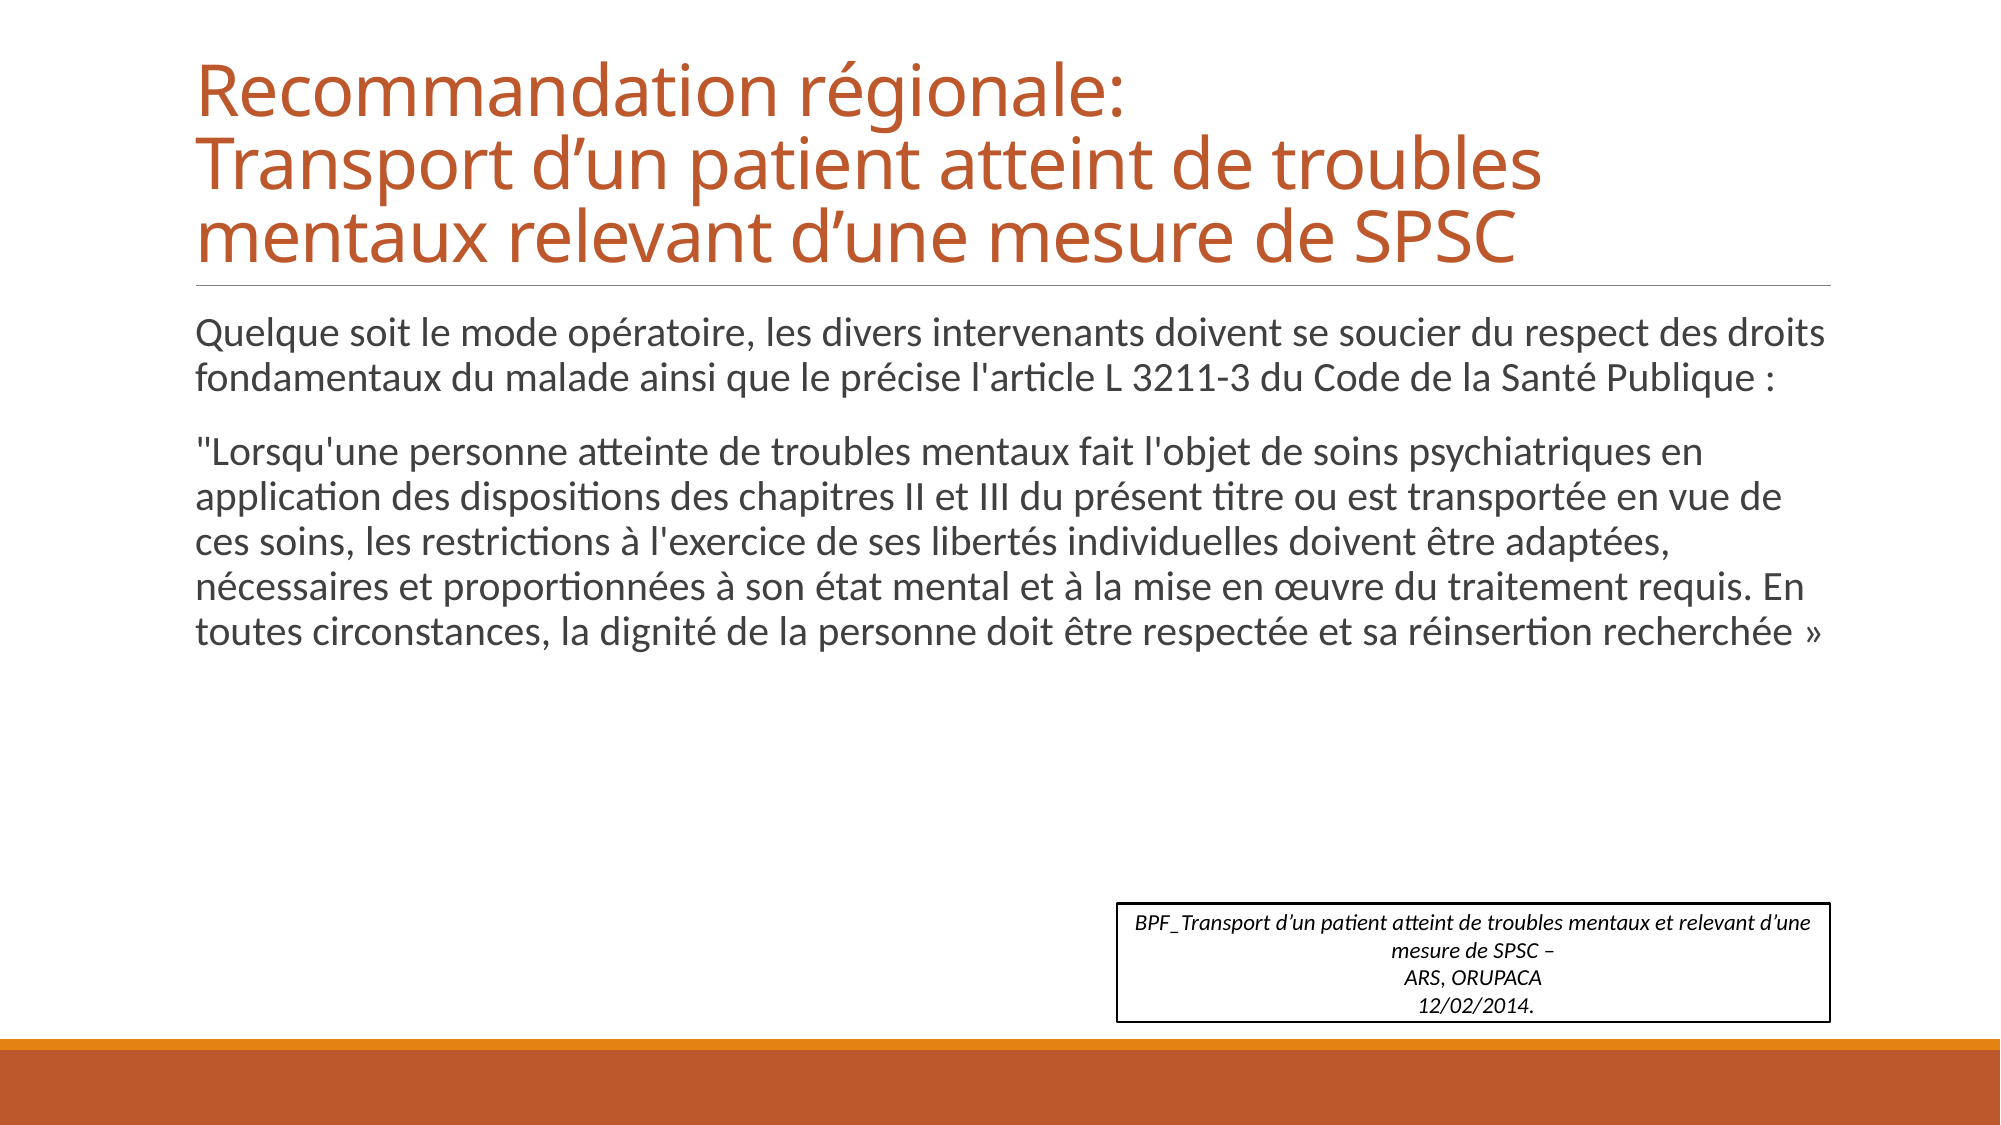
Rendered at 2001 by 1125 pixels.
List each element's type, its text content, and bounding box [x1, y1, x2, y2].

title Recommandation régionale: Transport d’un patient atteint de troubles mentaux relevant d’une mesure de SPSC [180, 47, 1830, 285]
list Quelque soit le mode opératoire, les divers intervenants doivent se soucier du respect des droits fondamentaux du malade ainsi que le précise l'article L 3211-3 du Code de la Santé Publique : "Lorsqu'une personne atteinte de troubles mentaux fait l'objet de soins psychiatriques en application des dispositions des chapitres II et III du présent titre ou est transportée en vue de ces soins, les restrictions à l'exercice de ses libertés individuelles doivent être adaptées, nécessaires et proportionnées à son état mental et à la mise en œuvre du traitement requis. En toutes circonstances, la dignité de la personne doit être respectée et sa réinsertion recherchée » [180, 302, 1830, 963]
text_box BPF_Transport d’un patient atteint de troubles mentaux et relevant d’une mesure de SPSC – ARS, ORUPACA 12/02/2014. [1116, 902, 1831, 1023]
